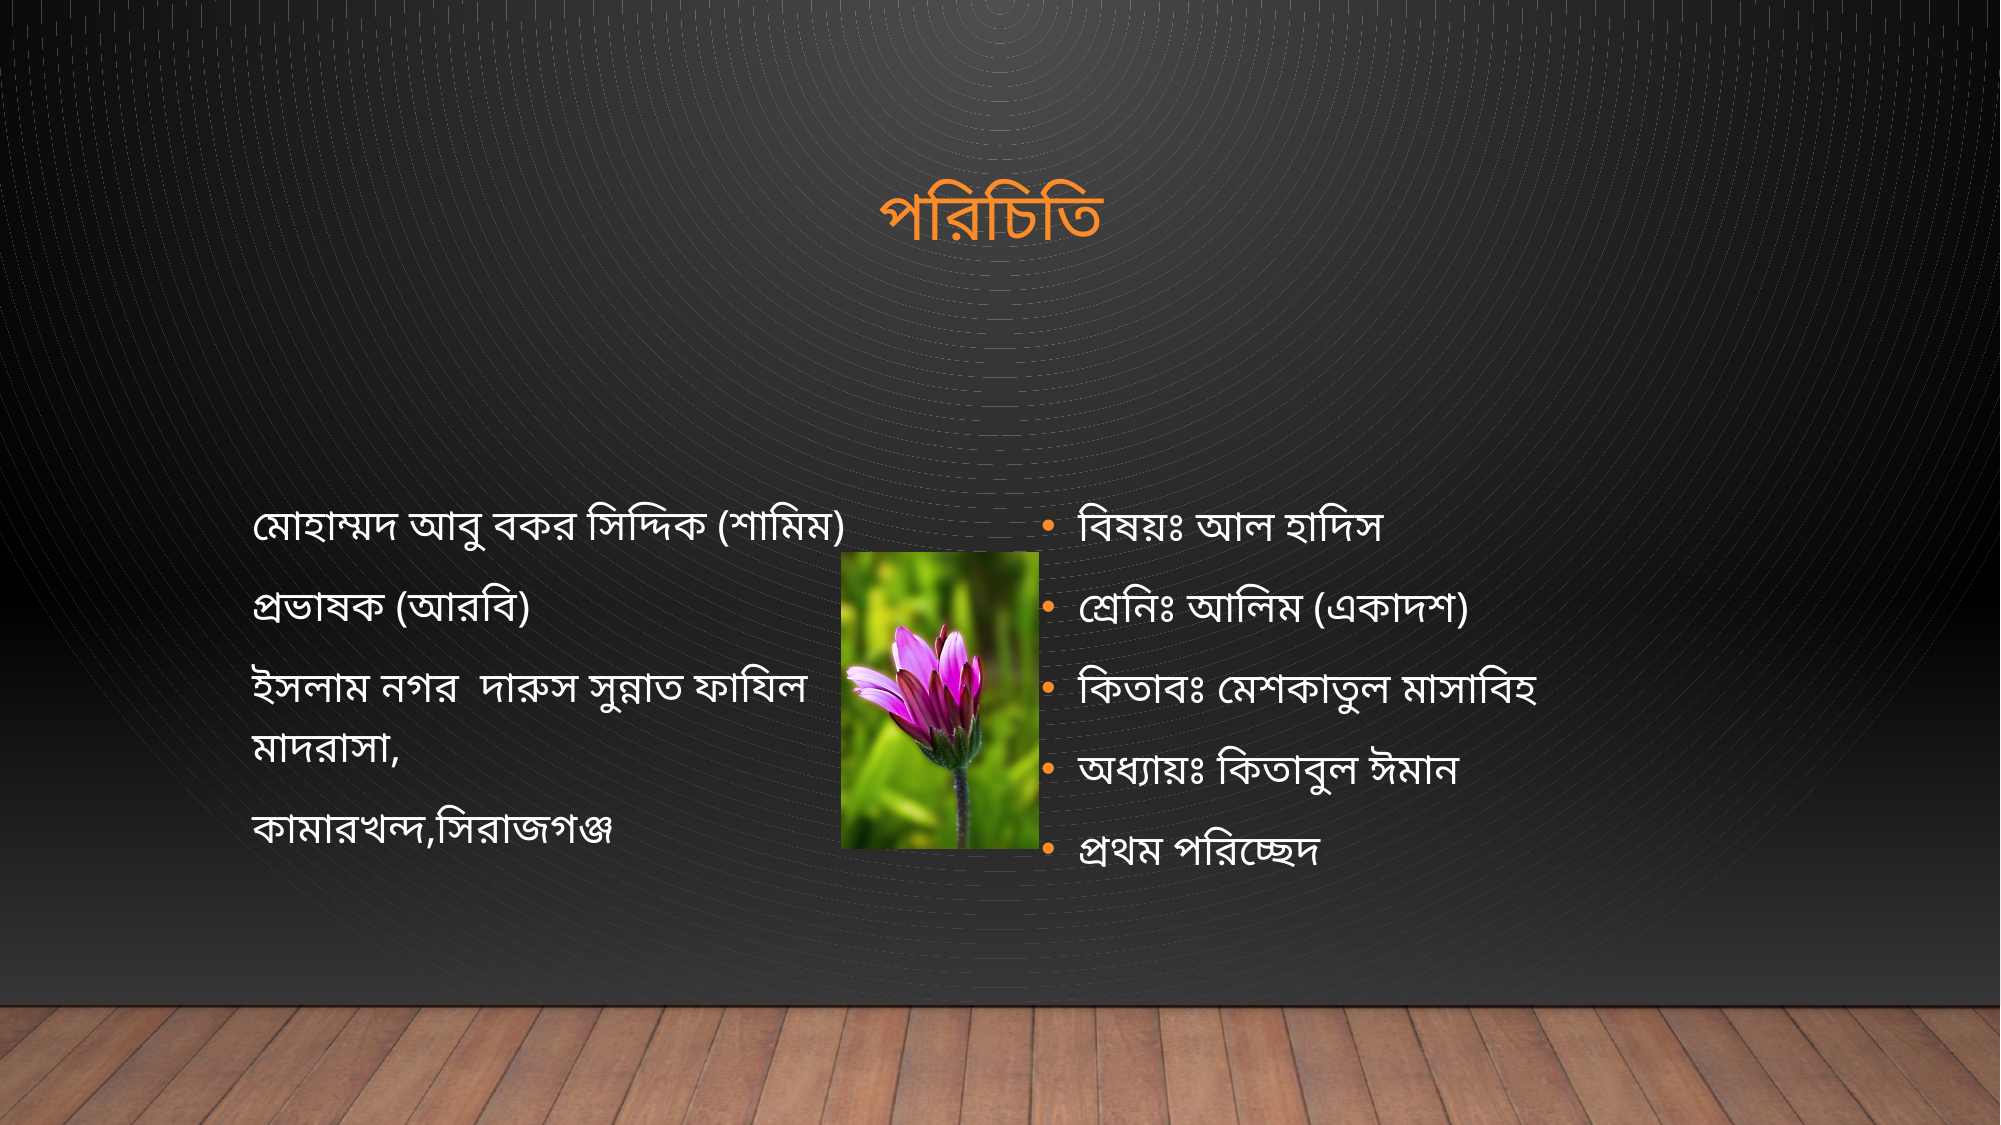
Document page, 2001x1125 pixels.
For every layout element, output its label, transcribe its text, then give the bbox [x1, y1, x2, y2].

picture [0, 1005, 2000, 1125]
title পরিচিতি [237, 132, 1763, 306]
list মোহাম্মদ আবু বকর সিদ্দিক (শামিম) প্রভাষক (আরবি) ইসলাম নগর দারুস সুন্নাত ফাযিল মাদরাসা, কামারখন্দ,সিরাজগঞ্জ [237, 329, 974, 896]
picture [841, 552, 1039, 850]
list বিষয়ঃ আল হাদিস শ্রেনিঃ আলিম (একাদশ) কিতাবঃ মেশকাতুল মাসাবিহ অধ্যায়ঃ কিতাবুল ঈমান প্রথম পরিচ্ছেদ [1025, 330, 1763, 896]
